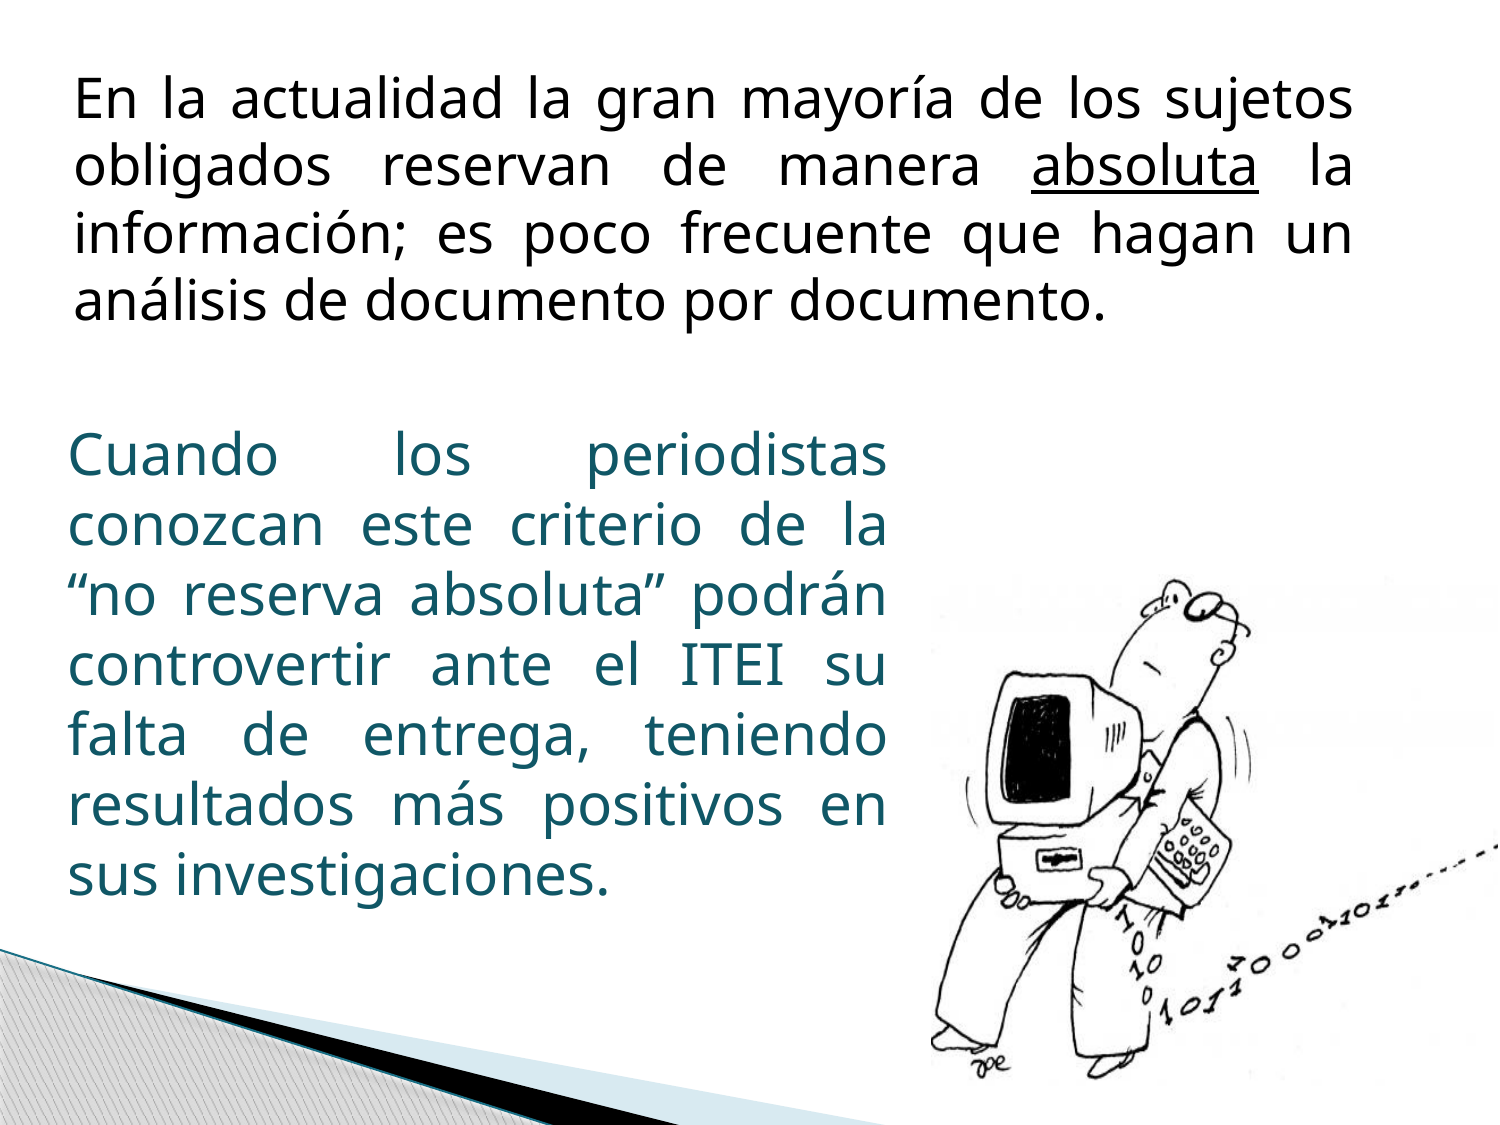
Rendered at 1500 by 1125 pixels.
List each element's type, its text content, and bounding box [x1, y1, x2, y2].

list En la actualidad la gran mayoría de los sujetos obligados reservan de manera absoluta la información; es poco frecuente que hagan un análisis de documento por documento. [58, 54, 1370, 457]
picture [931, 574, 1498, 1086]
text_box Cuando los periodistas conozcan este criterio de la “no reserva absoluta” podrán controvertir ante el ITEI su falta de entrega, teniendo resultados más positivos en sus investigaciones. [53, 349, 904, 915]
